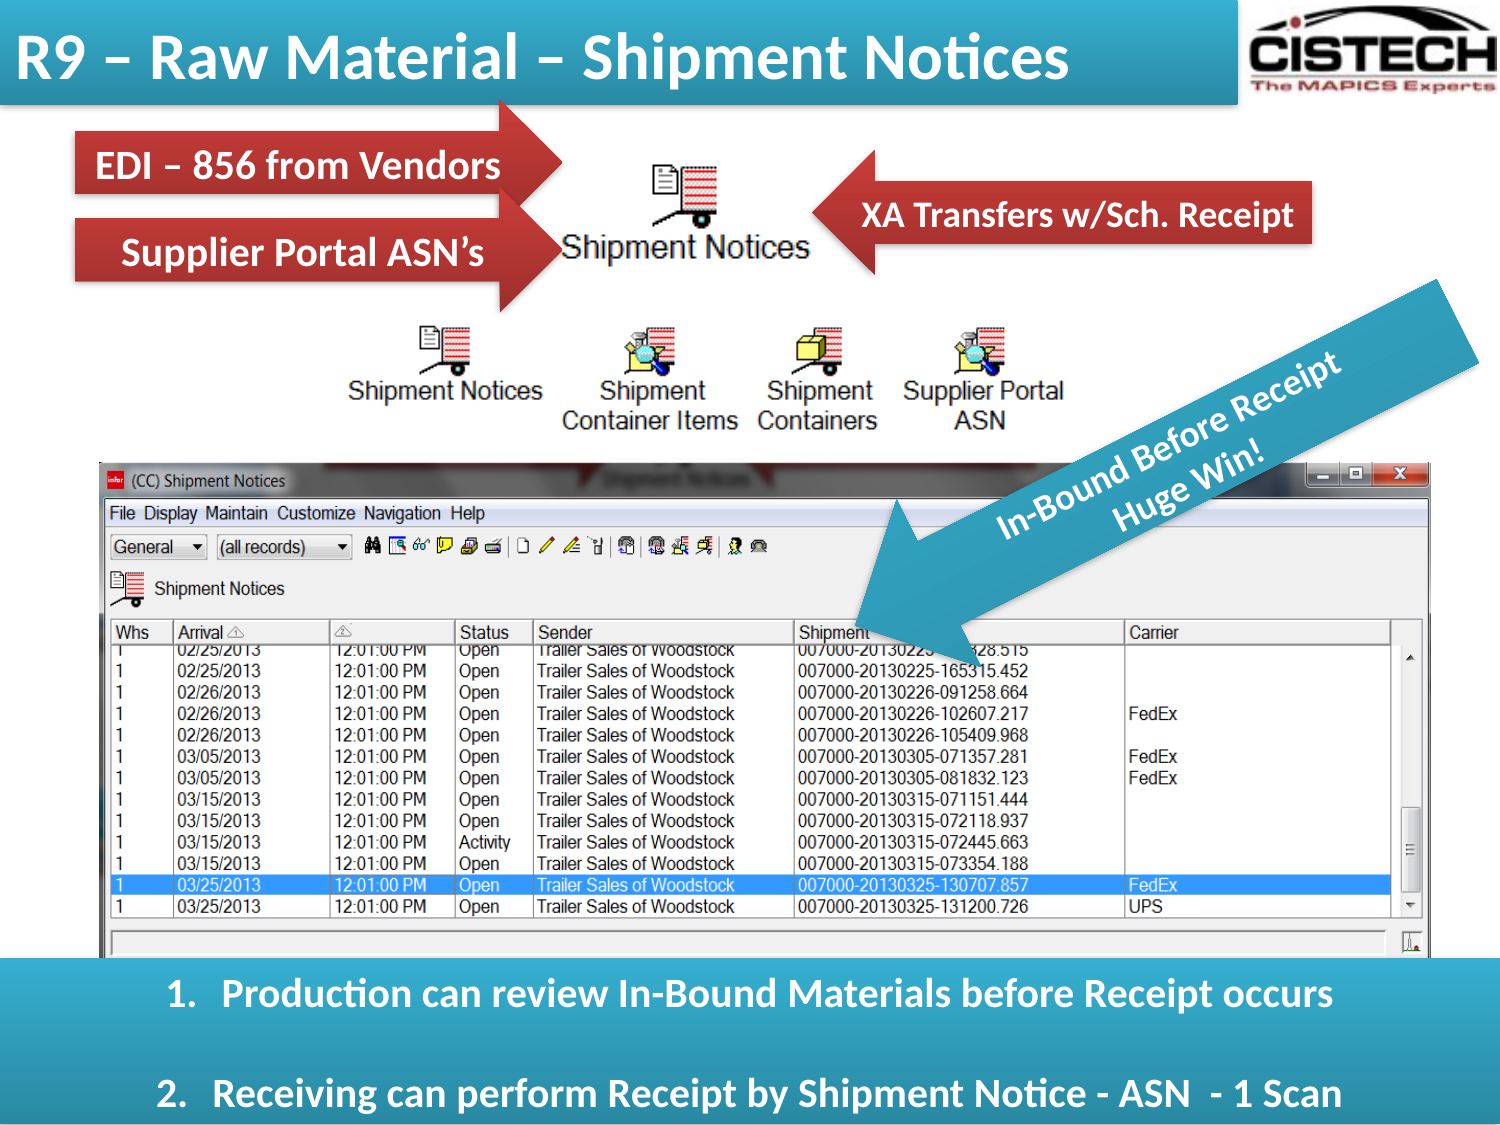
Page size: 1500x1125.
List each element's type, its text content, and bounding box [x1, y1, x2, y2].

picture [537, 137, 829, 293]
text_box XA Transfers w/Sch. Receipt [832, 149, 1313, 276]
picture [99, 462, 1431, 967]
text_box R9 – Raw Material – Shipment Notices [0, 0, 1238, 105]
text_box In-Bound Before Receipt Huge Win! [1079, 279, 1479, 460]
picture [1246, 5, 1497, 94]
text_box Supplier Portal ASN’s [75, 187, 532, 310]
picture [337, 312, 1076, 448]
text_box Production can review In-Bound Materials before Receipt occurs Receiving can perform Receipt by Shipment Notice - ASN - 1 Scan [0, 958, 1500, 1124]
text_box EDI – 856 from Vendors [75, 99, 537, 204]
